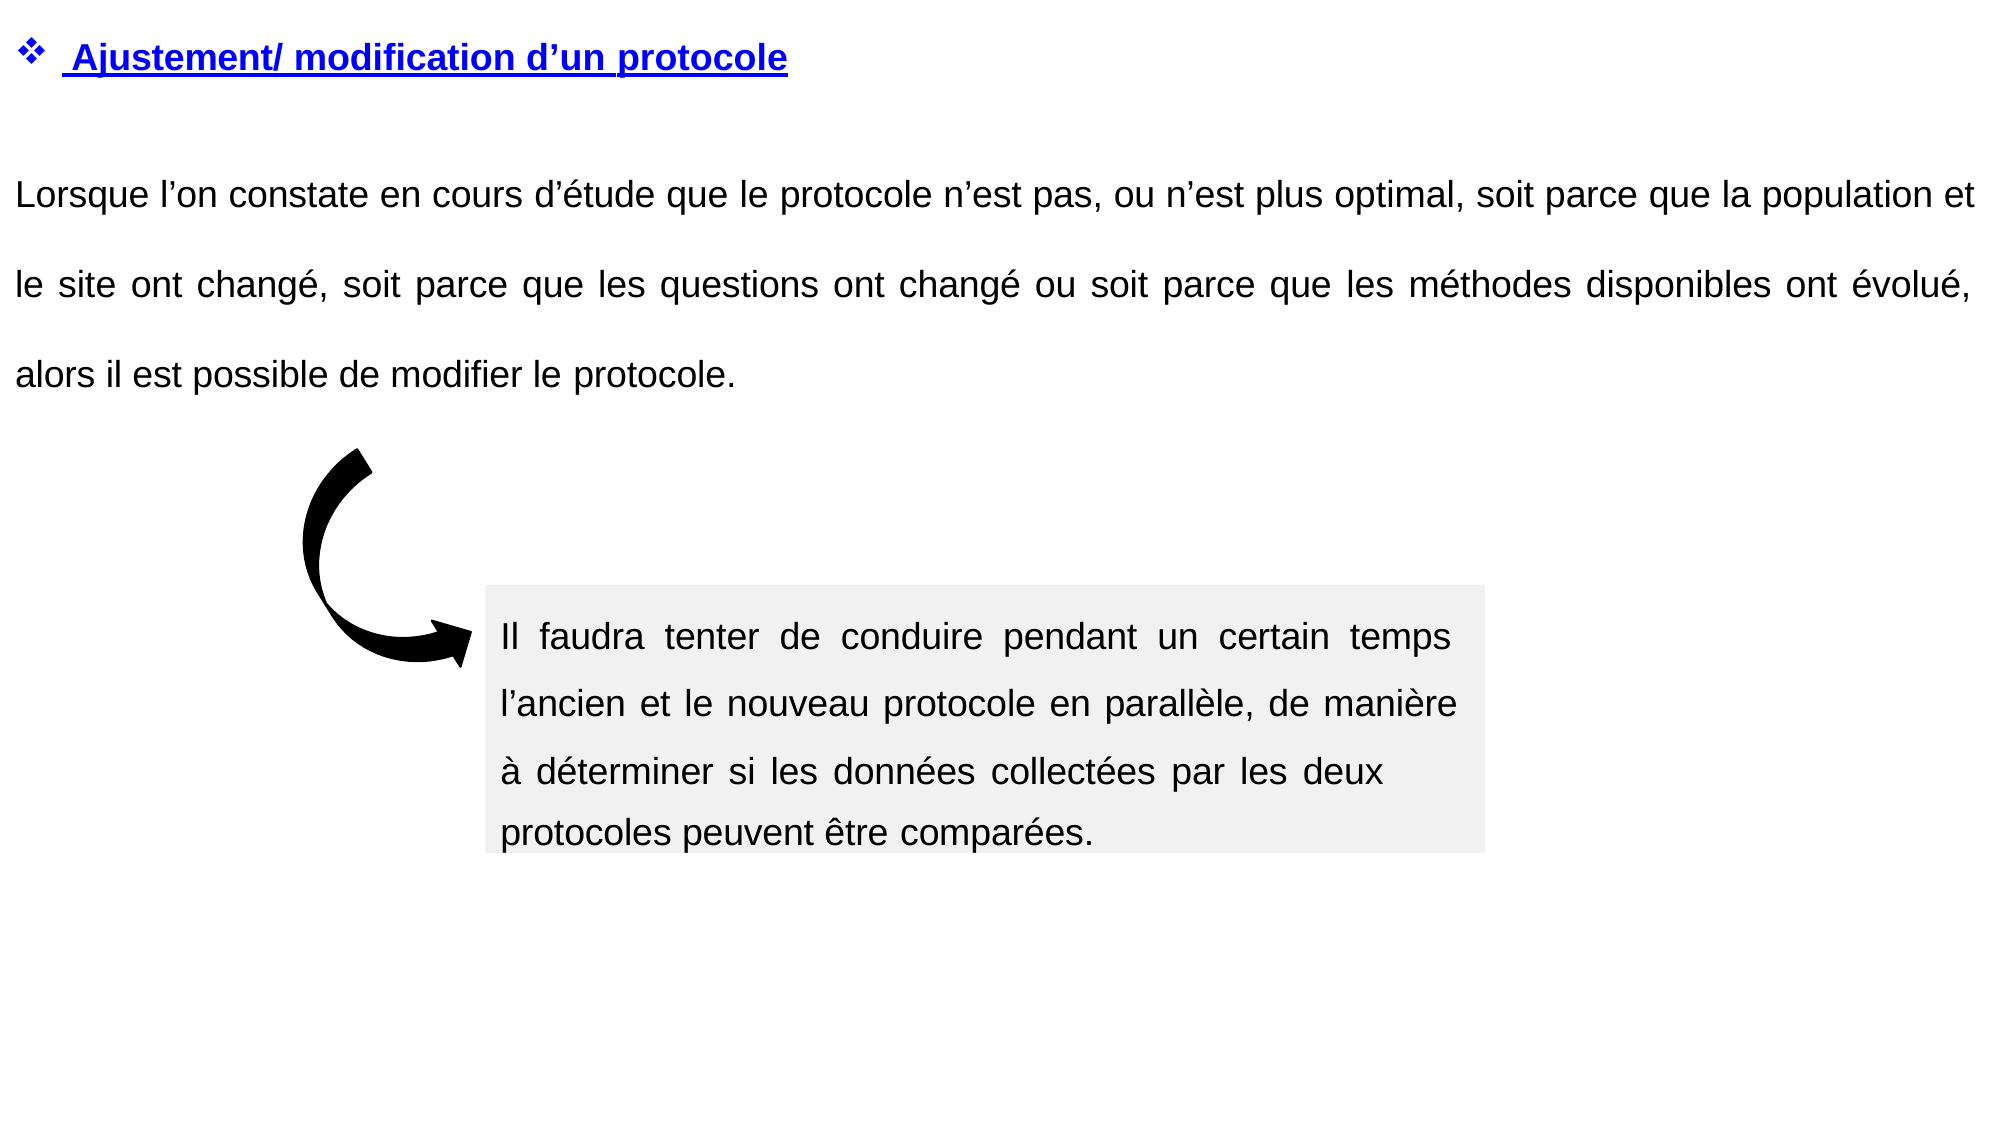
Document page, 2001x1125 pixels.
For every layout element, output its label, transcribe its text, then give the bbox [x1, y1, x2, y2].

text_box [302, 447, 473, 669]
text_box Ajustement/ modification d’un protocole Lorsque l’on constate en cours d’étude que le protocole n’est pas, ou n’est plus optimal, soit parce que la population et le site ont changé, soit parce que les questions ont changé ou soit parce que les méthodes disponibles ont évolué, alors il est possible de modifier le protocole. [12, 31, 1987, 396]
text_box Il faudra tenter de conduire pendant un certain temps l’ancien et le nouveau protocole en parallèle, de manière à déterminer si les données collectées par les deux protocoles peuvent être comparées. [485, 584, 1486, 854]
